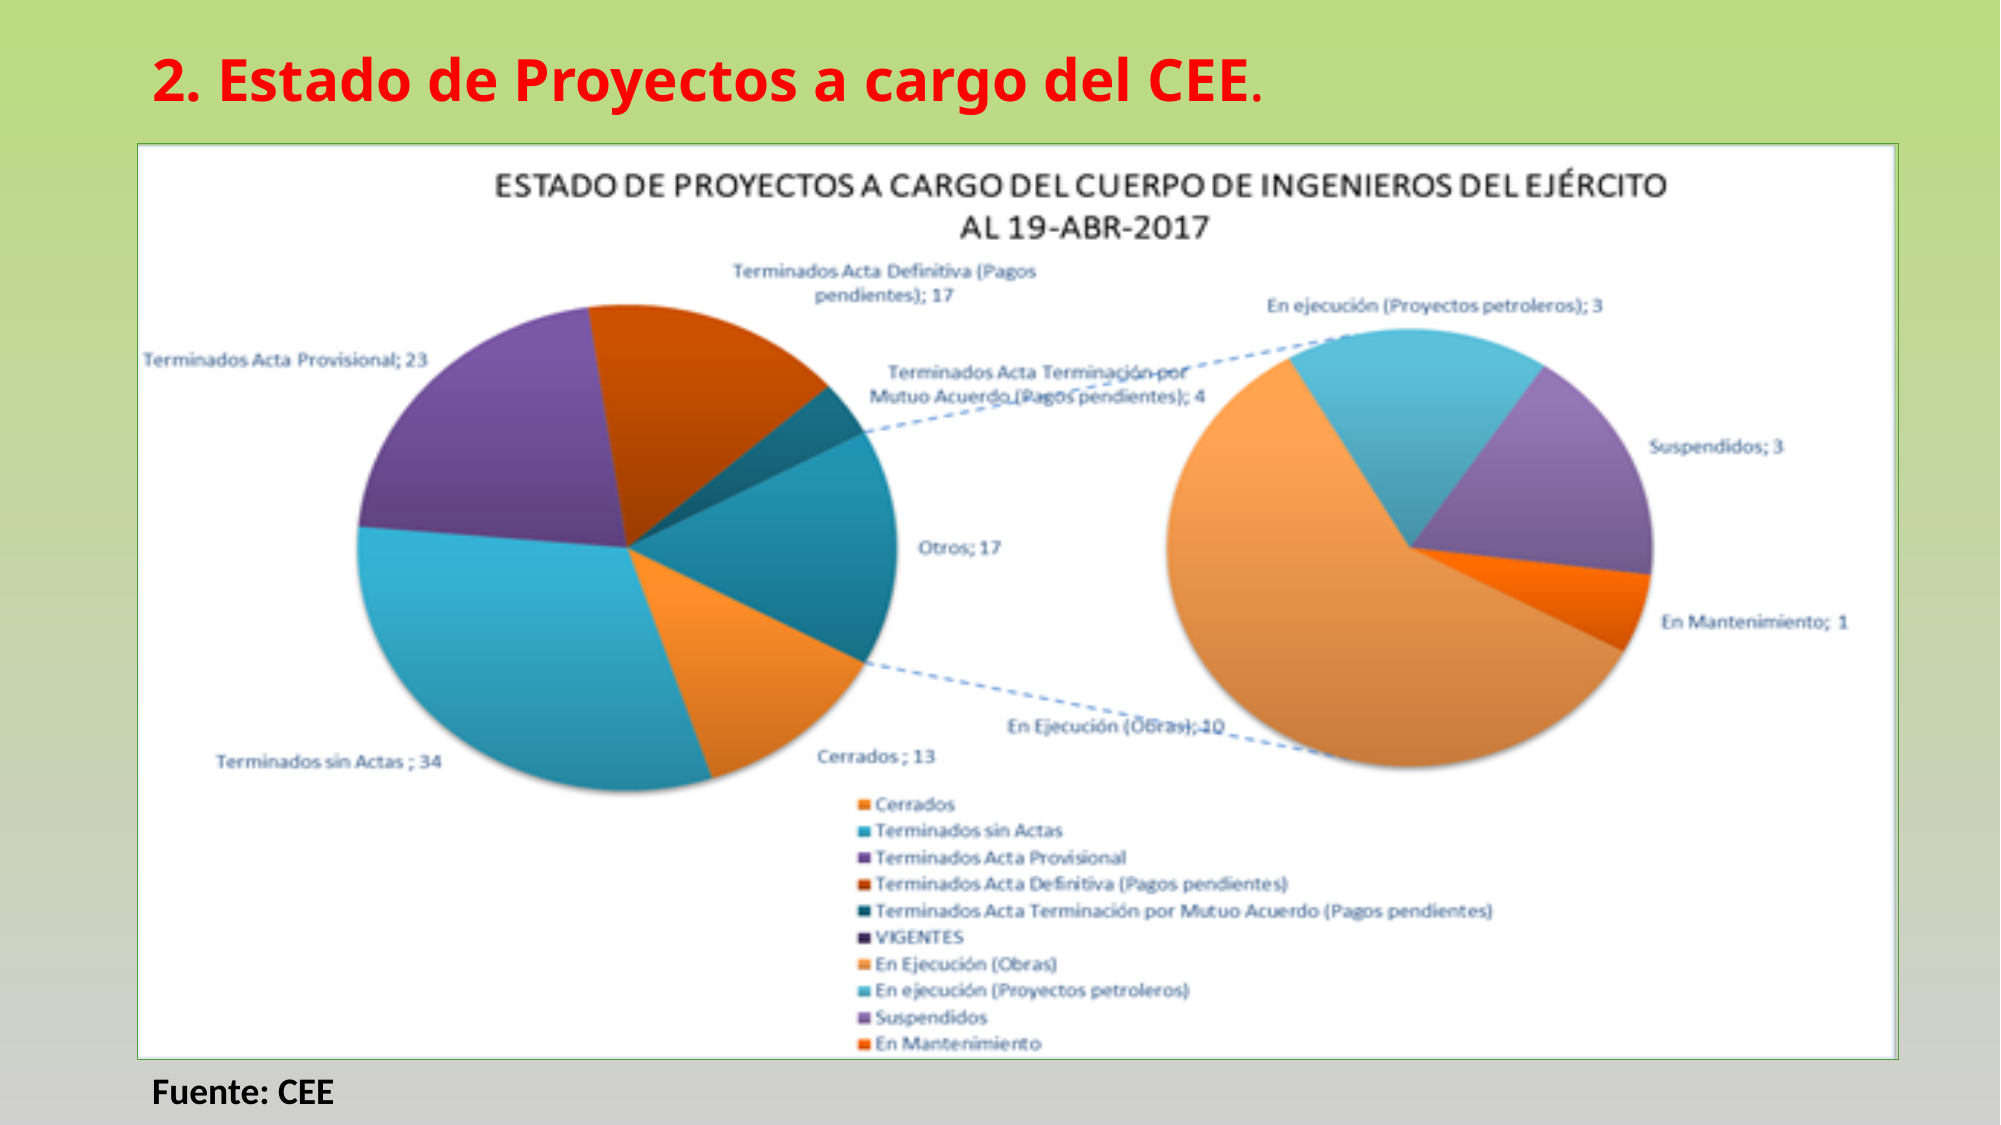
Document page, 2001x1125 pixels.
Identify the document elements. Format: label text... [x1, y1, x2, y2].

title 2. Estado de Proyectos a cargo del CEE. [137, 15, 1863, 142]
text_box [137, 142, 1899, 1121]
